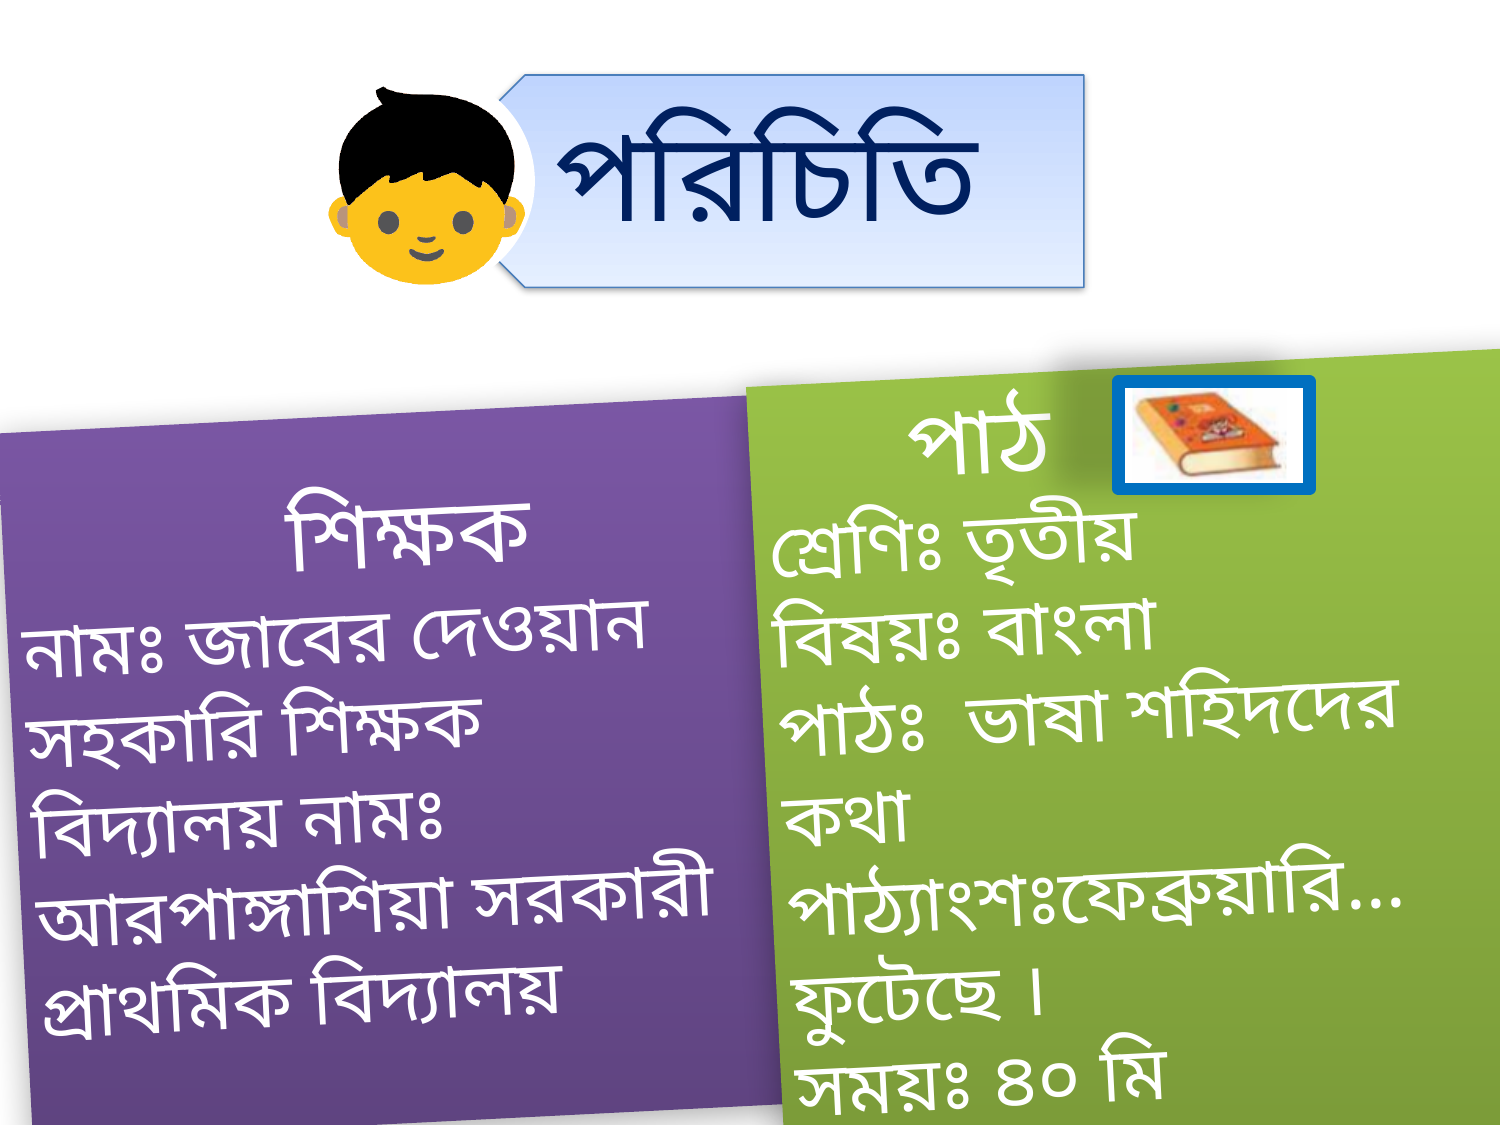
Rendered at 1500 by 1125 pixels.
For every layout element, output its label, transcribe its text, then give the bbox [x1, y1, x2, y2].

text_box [274, 74, 1276, 288]
picture [1124, 387, 1304, 483]
text_box পাঠ শ্রেণিঃ তৃতীয় বিষয়ঃ বাংলা পাঠঃ ভাষা শহিদদের কথা পাঠ্যাংশঃফেব্রুয়ারি... ফুটেছে । সময়ঃ ৪০ মি তারিখঃ 21/০২/১৮ [745, 348, 1500, 1125]
text_box শিক্ষক নামঃ জাবের দেওয়ান সহকারি শিক্ষক বিদ্যালয় নামঃ আরপাঙ্গাশিয়া সরকারী প্রাথমিক বিদ্যালয় [0, 395, 758, 1125]
